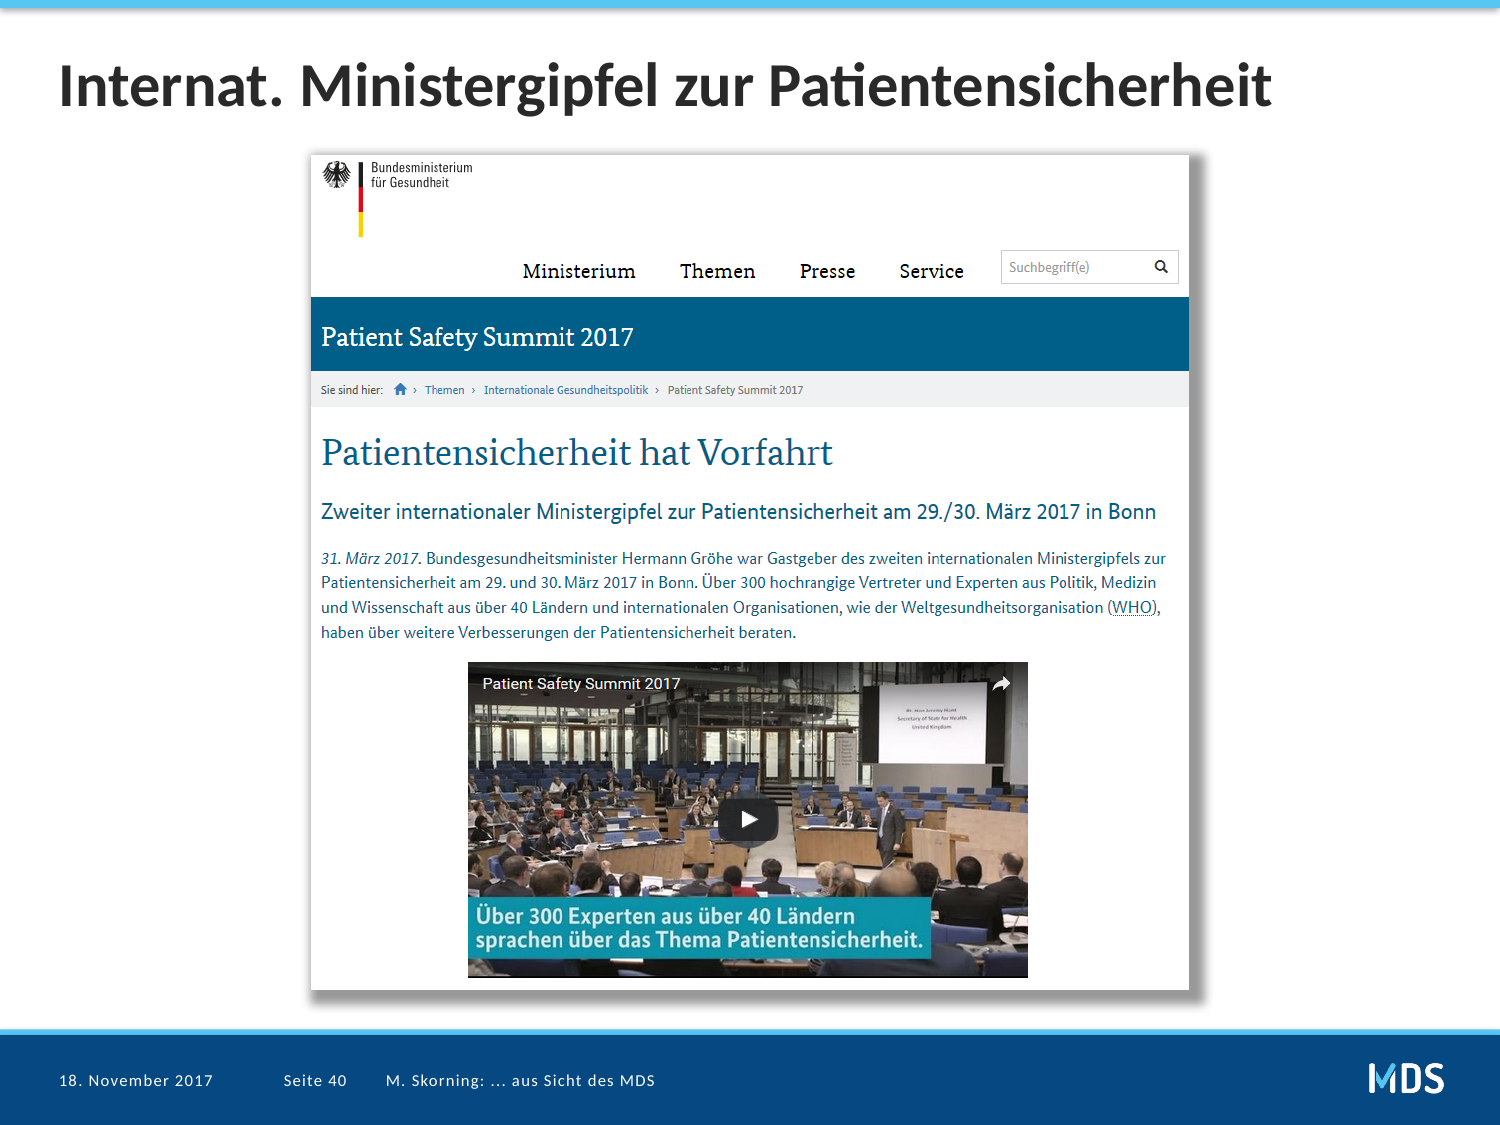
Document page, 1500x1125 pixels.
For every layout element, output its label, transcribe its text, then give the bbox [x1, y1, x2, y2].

title Internat. Ministergipfel zur Patientensicherheit [59, 51, 1442, 229]
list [310, 155, 1190, 990]
footer M. Skorning: ... aus Sicht des MDS [370, 1035, 1142, 1125]
slide_number Seite 40 [283, 1035, 370, 1125]
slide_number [59, 1035, 283, 1125]
picture [1339, 1033, 1470, 1123]
